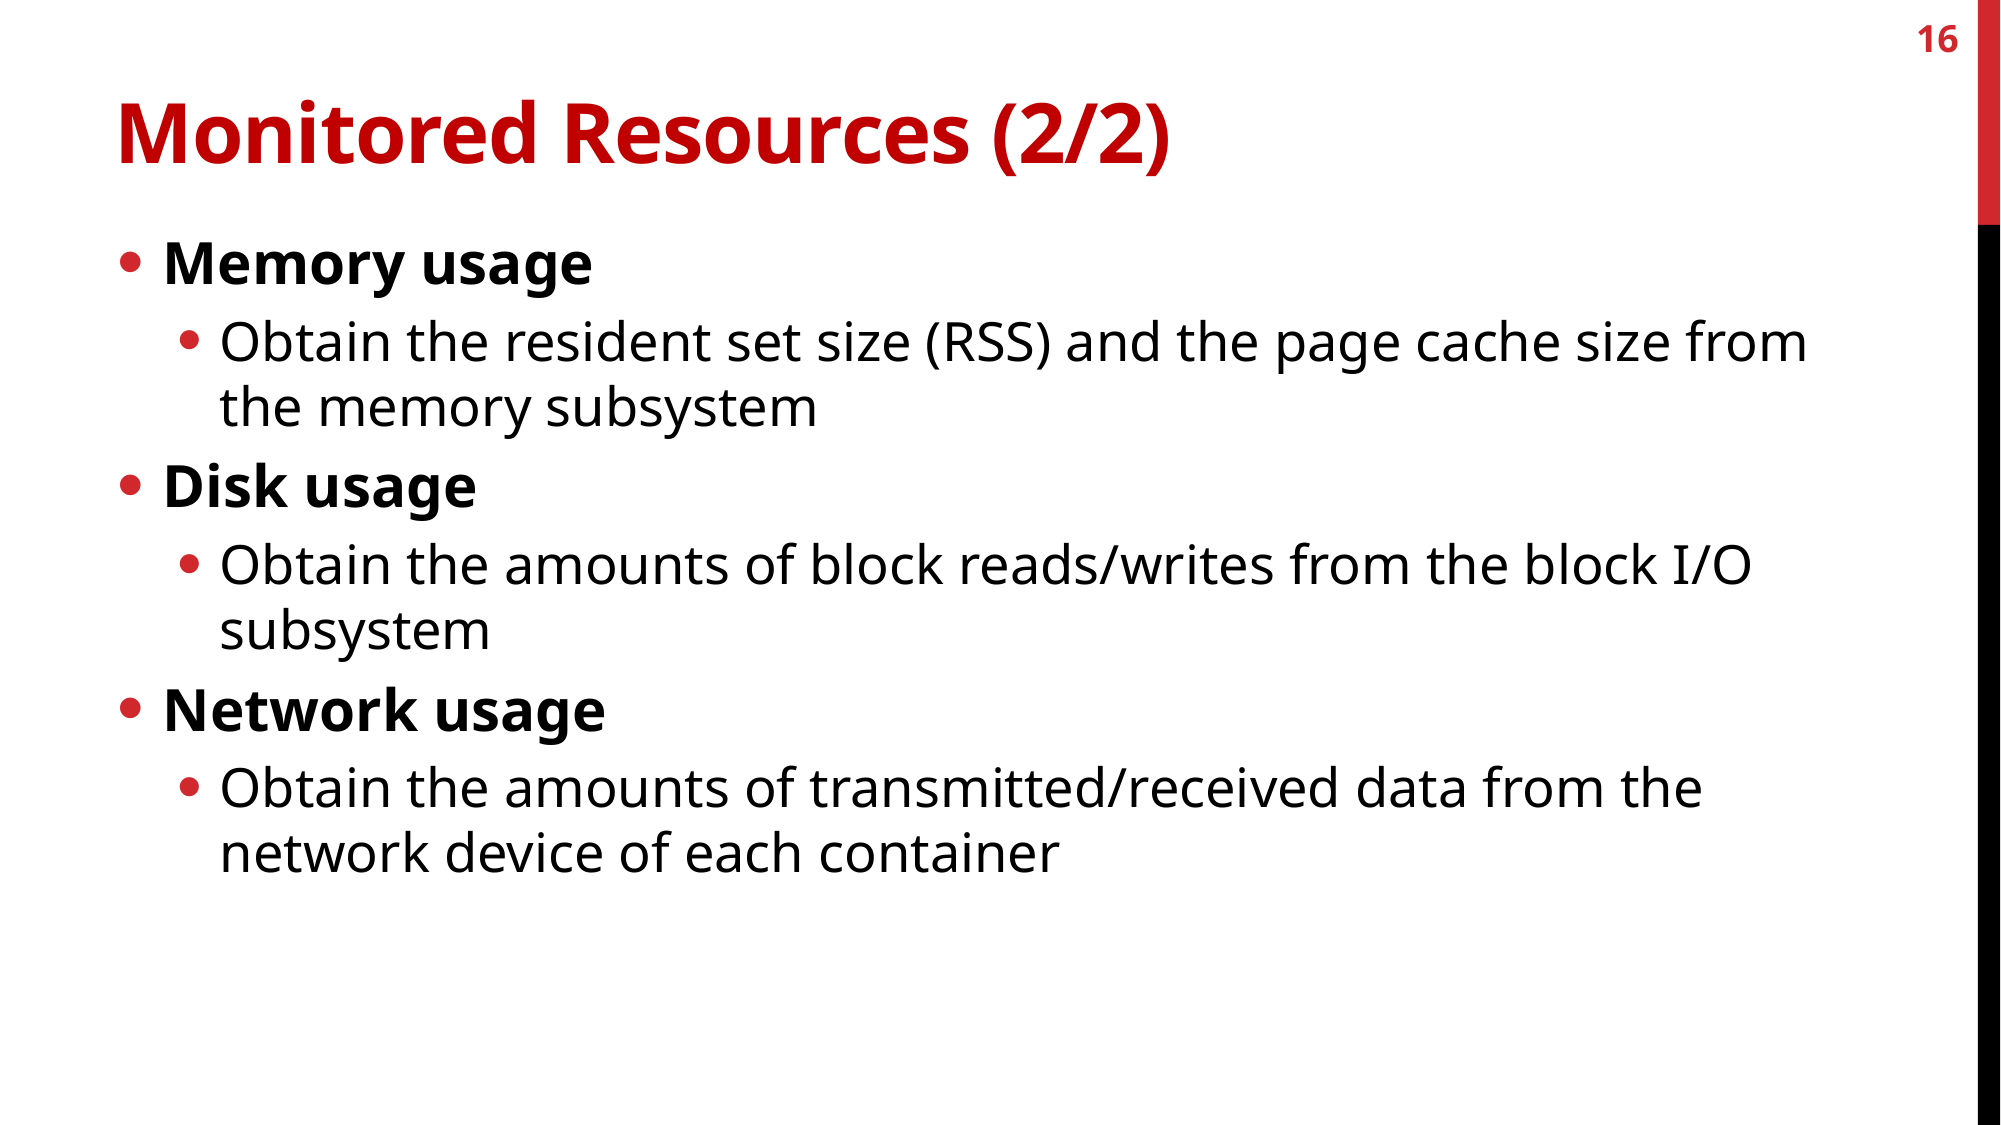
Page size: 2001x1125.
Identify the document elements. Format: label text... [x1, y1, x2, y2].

slide_number 16 [1823, 10, 1975, 71]
title Monitored Resources (2/2) [99, 25, 1904, 188]
list Memory usage Obtain the resident set size (RSS) and the page cache size from the memory subsystem Disk usage Obtain the amounts of block reads/writes from the block I/O subsystem Network usage Obtain the amounts of transmitted/received data from the network device of each container [99, 218, 1904, 1065]
